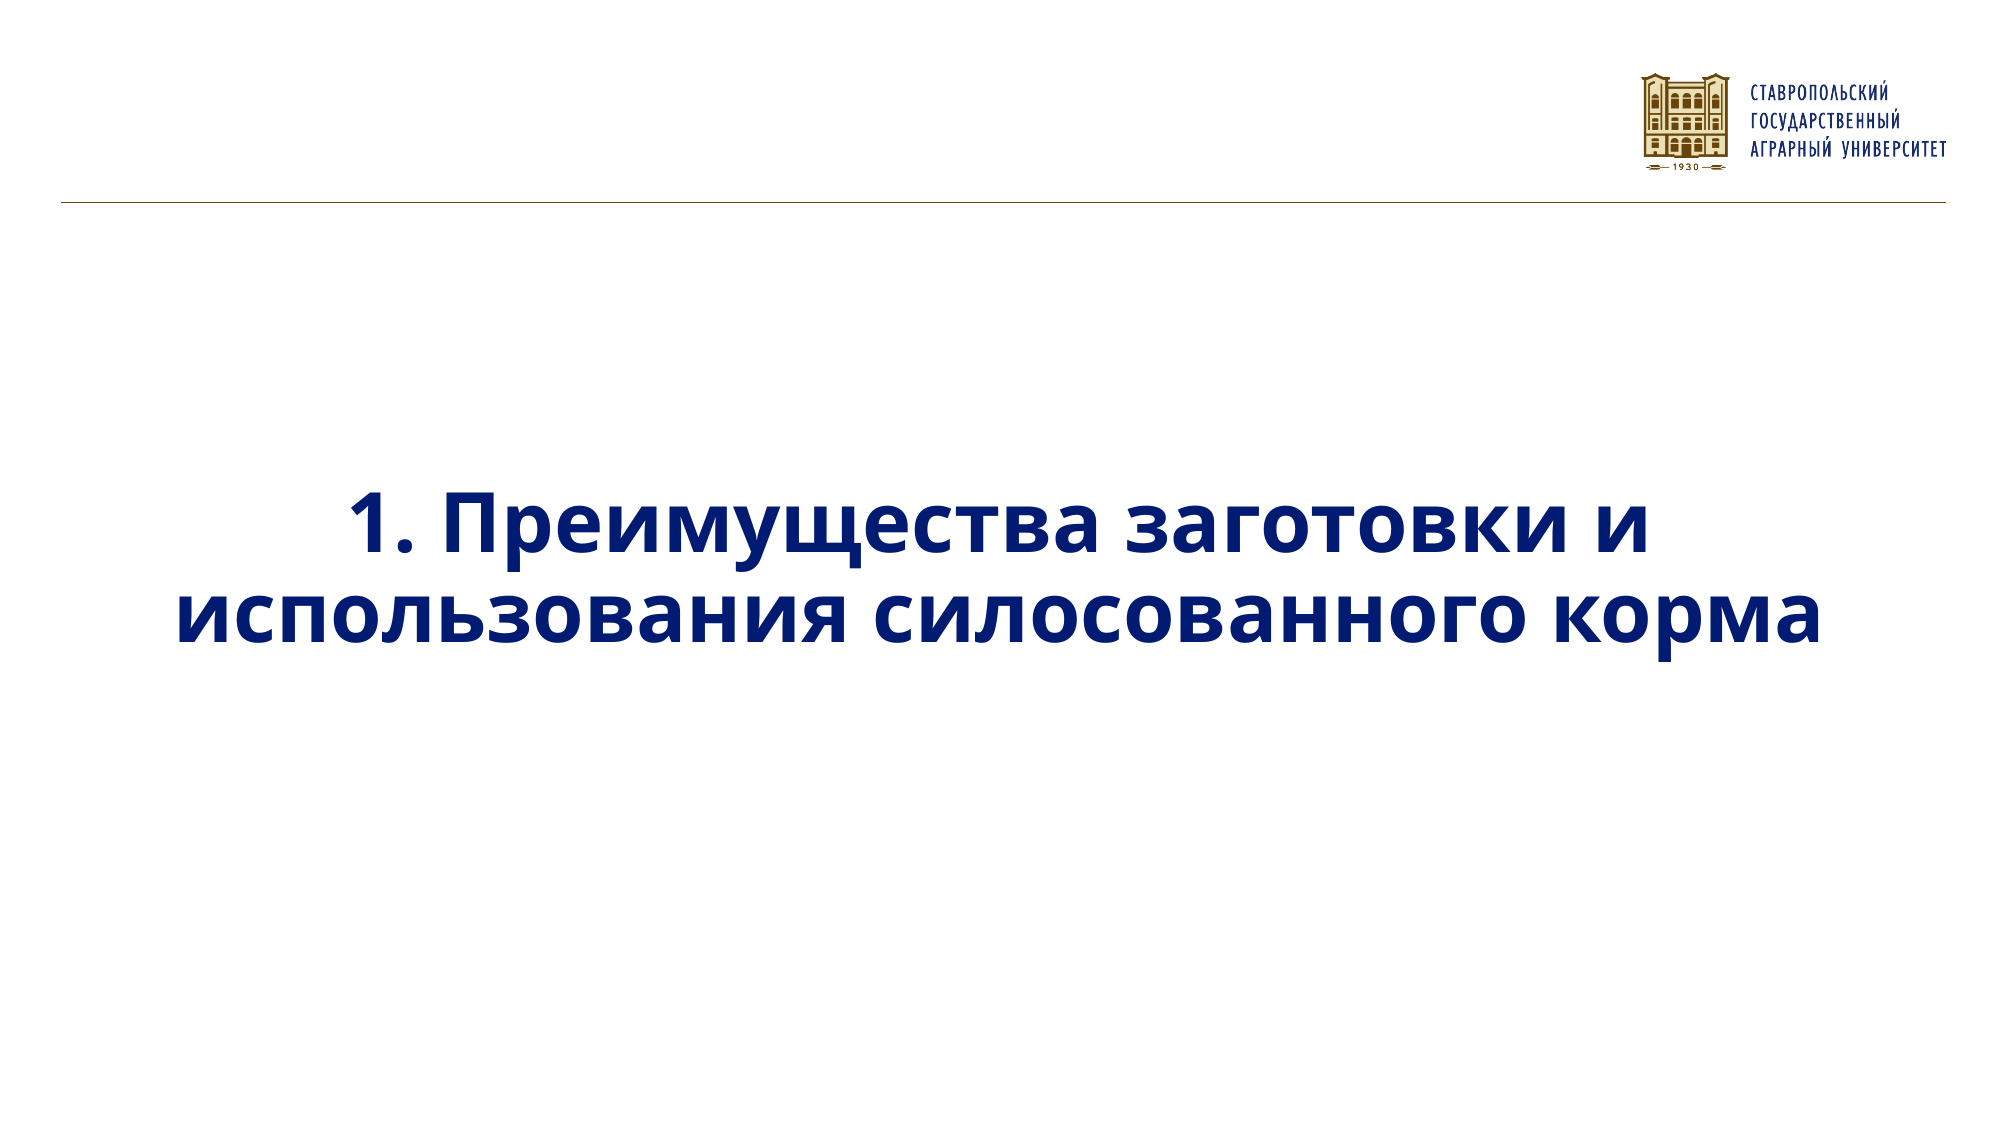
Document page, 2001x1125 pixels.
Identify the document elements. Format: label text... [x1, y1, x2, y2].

picture [1641, 73, 1946, 170]
list 1. Преимущества заготовки и использования силосованного корма [124, 333, 1876, 807]
